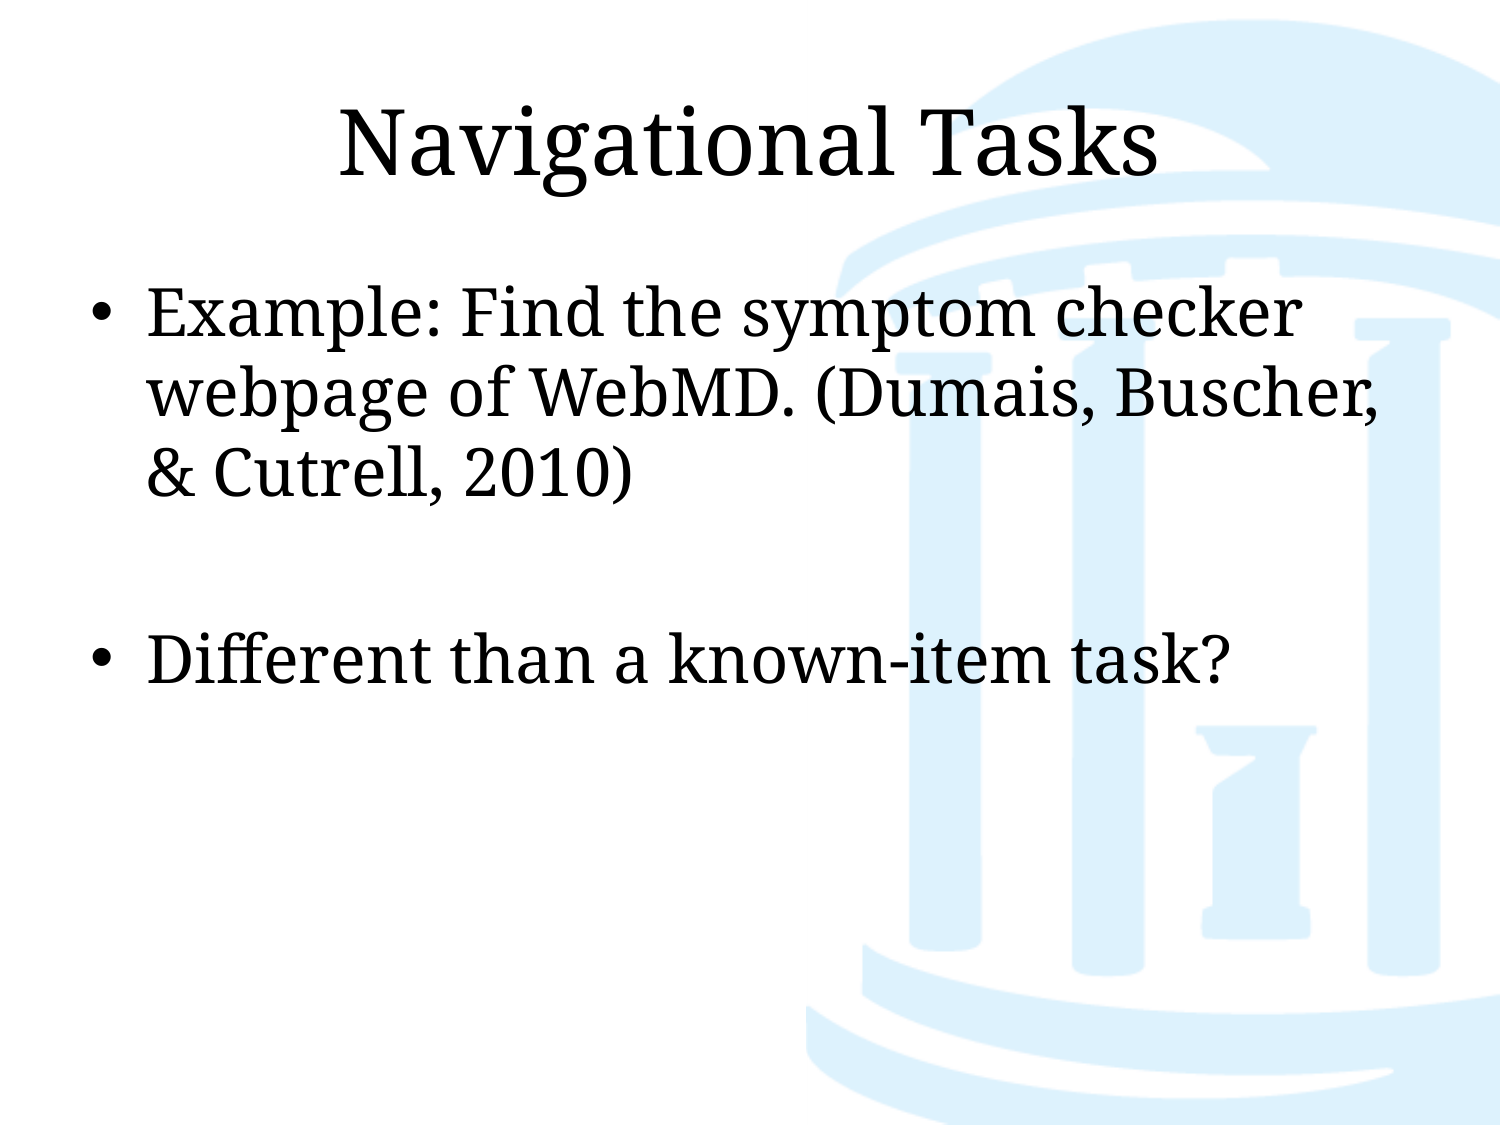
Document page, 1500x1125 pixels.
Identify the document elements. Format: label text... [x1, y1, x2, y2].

list Example: Find the symptom checker webpage of WebMD. (Dumais, Buscher, & Cutrell, 2010) Different than a known-item task? [75, 262, 800, 1005]
title Navigational Tasks [75, 45, 800, 233]
picture [806, 0, 1500, 1125]
